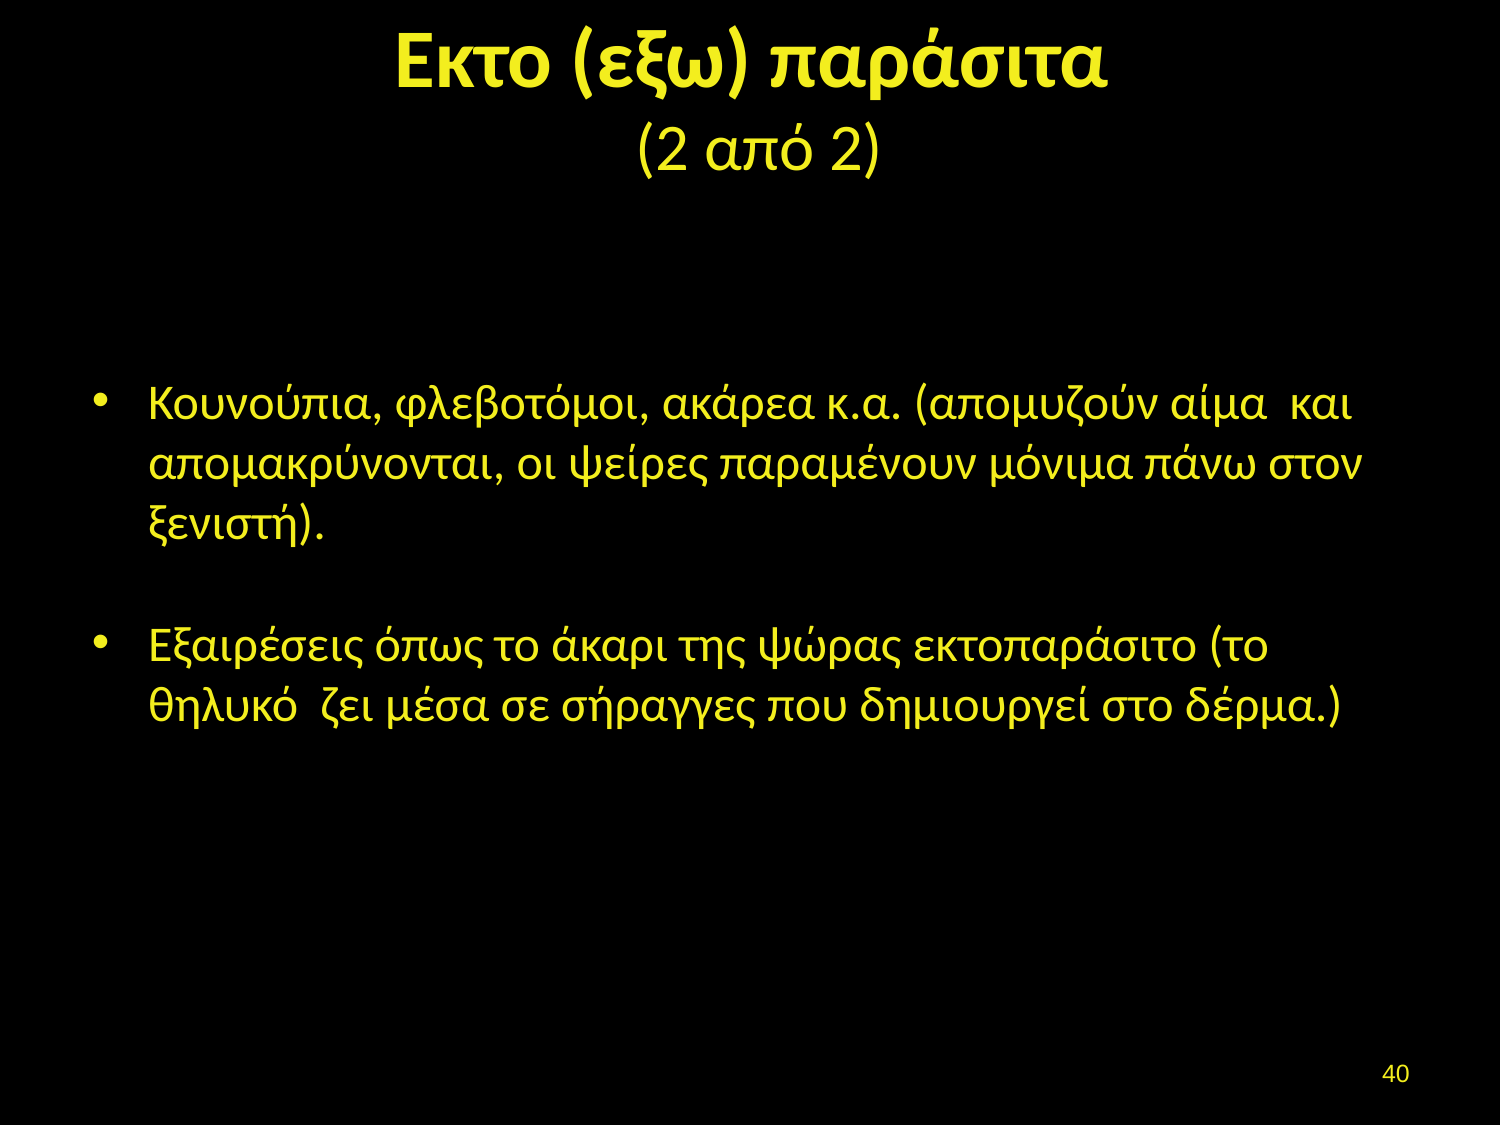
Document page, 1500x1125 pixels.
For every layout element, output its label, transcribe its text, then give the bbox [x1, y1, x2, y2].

title Εκτο (εξω) παράσιτα (2 από 2) [76, 19, 1427, 169]
slide_number 39 [1074, 1042, 1425, 1103]
list Κουνούπια, φλεβοτόμοι, ακάρεα κ.α. (απομυζούν αίμα και απομακρύνονται, οι ψείρες παραμένουν μόνιμα πάνω στον ξενιστή). Εξαιρέσεις όπως το άκαρι της ψώρας εκτοπαράσιτο (το θηλυκό ζει μέσα σε σήραγγες που δημιουργεί στο δέρμα.) [76, 361, 1427, 787]
